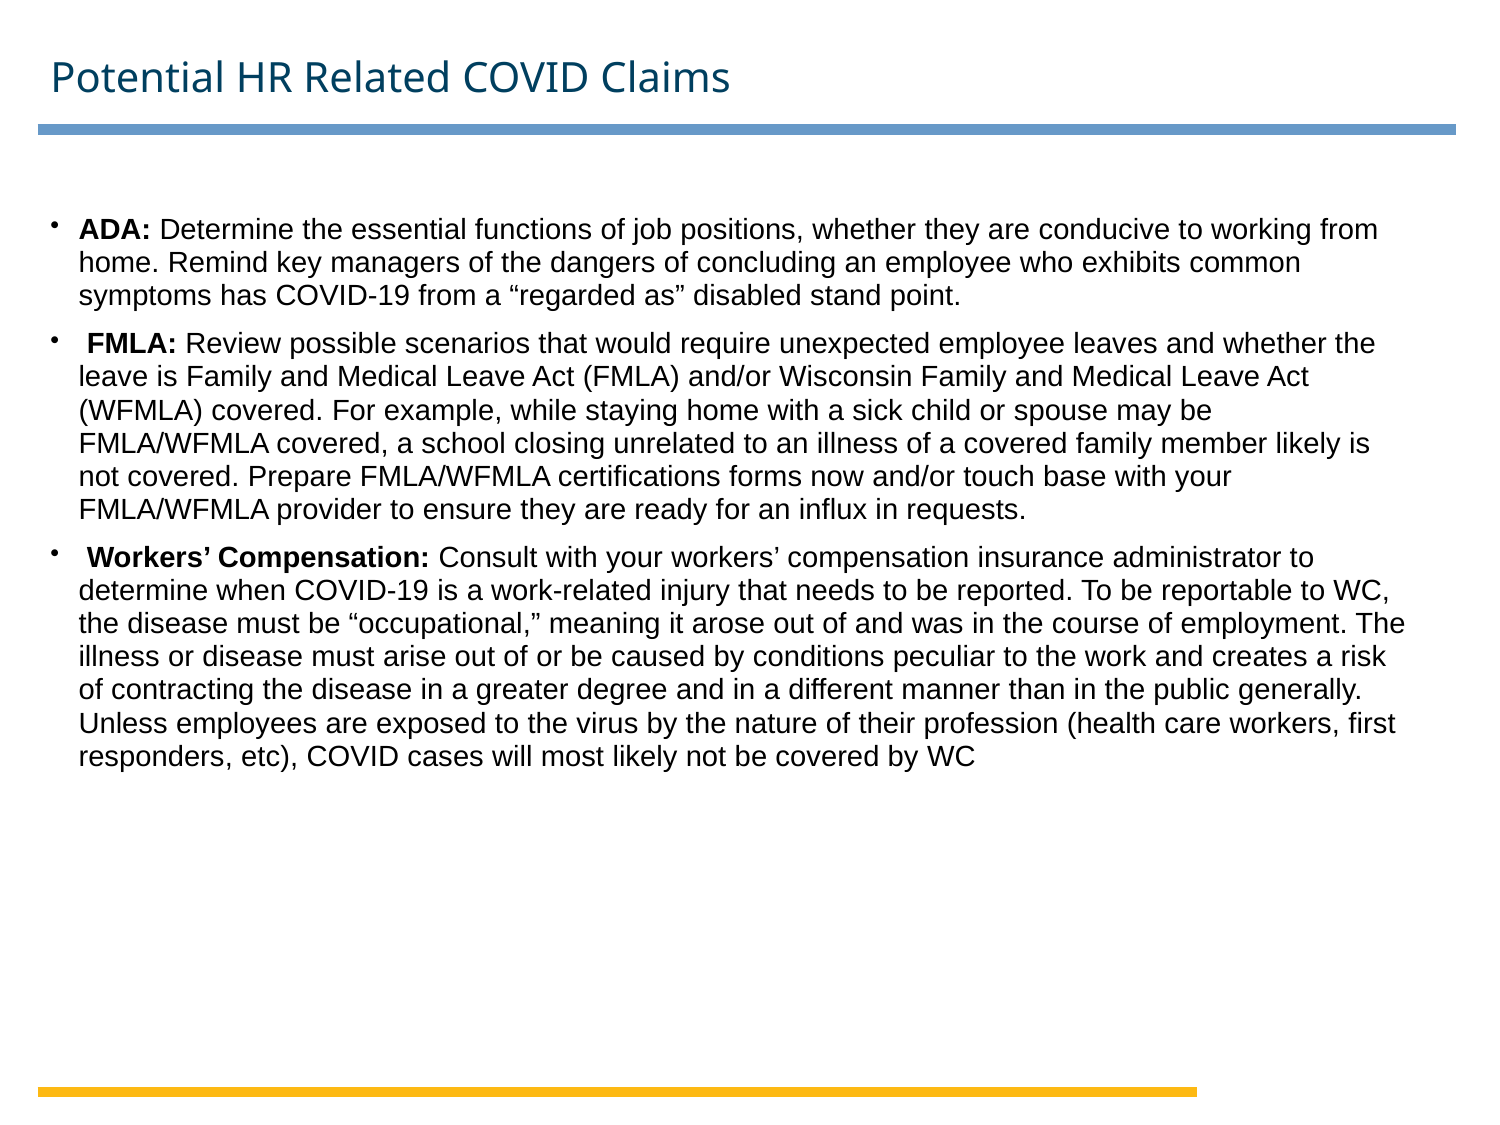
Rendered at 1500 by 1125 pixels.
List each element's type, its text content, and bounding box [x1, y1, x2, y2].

title Potential HR Related COVID Claims [35, 54, 1425, 103]
list ADA: Determine the essential functions of job positions, whether they are conducive to working from home. Remind key managers of the dangers of concluding an employee who exhibits common symptoms has COVID-19 from a “regarded as” disabled stand point. FMLA: Review possible scenarios that would require unexpected employee leaves and whether the leave is Family and Medical Leave Act (FMLA) and/or Wisconsin Family and Medical Leave Act (WFMLA) covered. For example, while staying home with a sick child or spouse may be FMLA/WFMLA covered, a school closing unrelated to an illness of a covered family member likely is not covered. Prepare FMLA/WFMLA certifications forms now and/or touch base with your FMLA/WFMLA provider to ensure they are ready for an influx in requests. Workers’ Compensation: Consult with your workers’ compensation insurance administrator to determine when COVID-19 is a work-related injury that needs to be reported. To be reportable to WC, the disease must be “occupational,” meaning it arose out of and was in the course of employment. The illness or disease must arise out of or be caused by conditions peculiar to the work and creates a risk of contracting the disease in a greater degree and in a different manner than in the public generally. Unless employees are exposed to the virus by the nature of their profession (health care workers, first responders, etc), COVID cases will most likely not be covered by WC [35, 205, 1425, 918]
